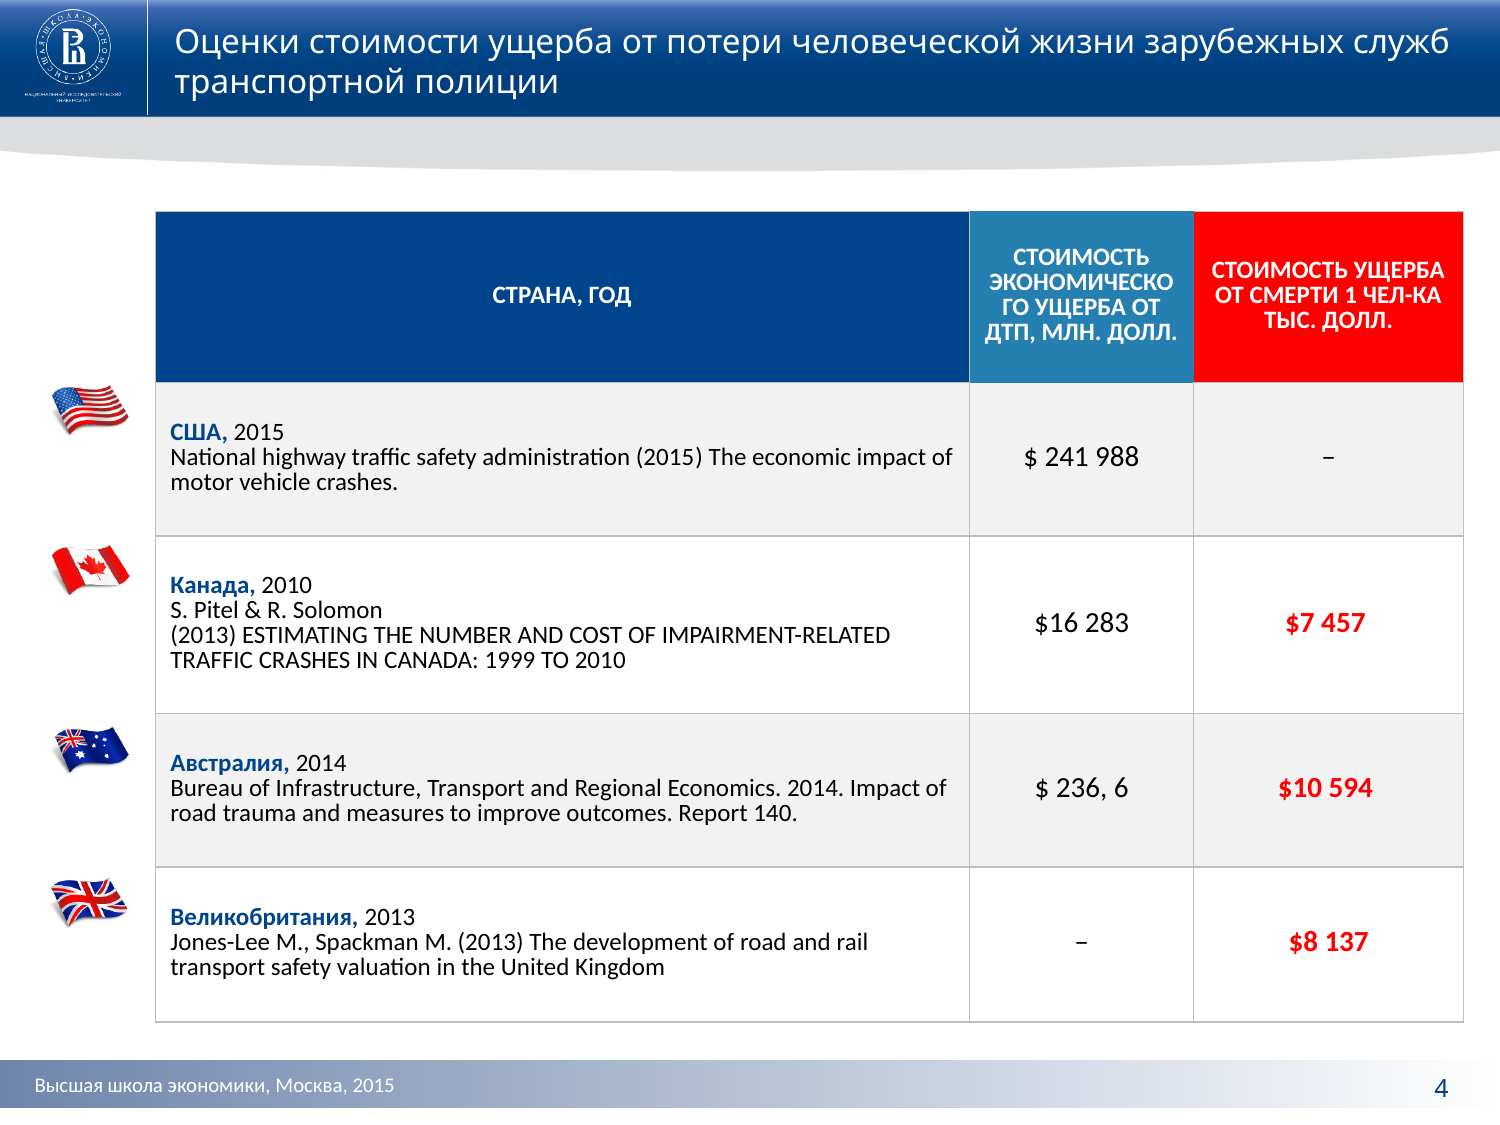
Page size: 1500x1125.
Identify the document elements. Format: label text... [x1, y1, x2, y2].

table_cell – [1194, 383, 1463, 535]
picture [49, 704, 130, 785]
picture [49, 365, 130, 446]
table_cell $7 457 [1194, 537, 1463, 713]
list 4 [1392, 1065, 1464, 1101]
table_cell Австралия, 2014 Bureau of Infrastructure, Transport and Regional Economics. 2014. Impact of road trauma and measures to improve outcomes. Report 140. [156, 714, 969, 866]
table_cell $16 283 [970, 537, 1193, 713]
table_cell – [970, 868, 1193, 1021]
picture [49, 525, 130, 606]
table_cell $ 241 988 [970, 383, 1193, 535]
table_header СТРАНА, ГОД [156, 212, 969, 382]
table_cell $8 137 [1194, 868, 1463, 1021]
table_cell $10 594 [1194, 714, 1463, 866]
table_cell США, 2015 National highway traffic safety administration (2015) The economic impact of motor vehicle crashes. [156, 383, 969, 535]
table_cell Великобритания, 2013 Jones-Lee M., Spackman M. (2013) The development of road and rail transport safety valuation in the United Kingdom [156, 868, 969, 1021]
picture [48, 858, 129, 939]
table_cell $ 236, 6 [970, 714, 1193, 866]
text_box Оценки стоимости ущерба от потери человеческой жизни зарубежных служб транспортной полиции [159, 17, 1500, 103]
table_header СТОИМОСТЬ ЭКОНОМИЧЕСКОГО УЩЕРБА ОТ ДТП, МЛН. ДОЛЛ. [970, 211, 1194, 383]
picture [0, 0, 1500, 173]
table_header СТОИМОСТЬ УЩЕРБА ОТ СМЕРТИ 1 ЧЕЛ-КА ТЫС. ДОЛЛ. [1194, 212, 1463, 382]
table_cell Канада, 2010 S. Pitel & R. Solomon (2013) ESTIMATING THE NUMBER AND COST OF IMPAIRMENT-RELATED TRAFFIC CRASHES IN CANADA: 1999 TO 2010 [156, 537, 969, 713]
